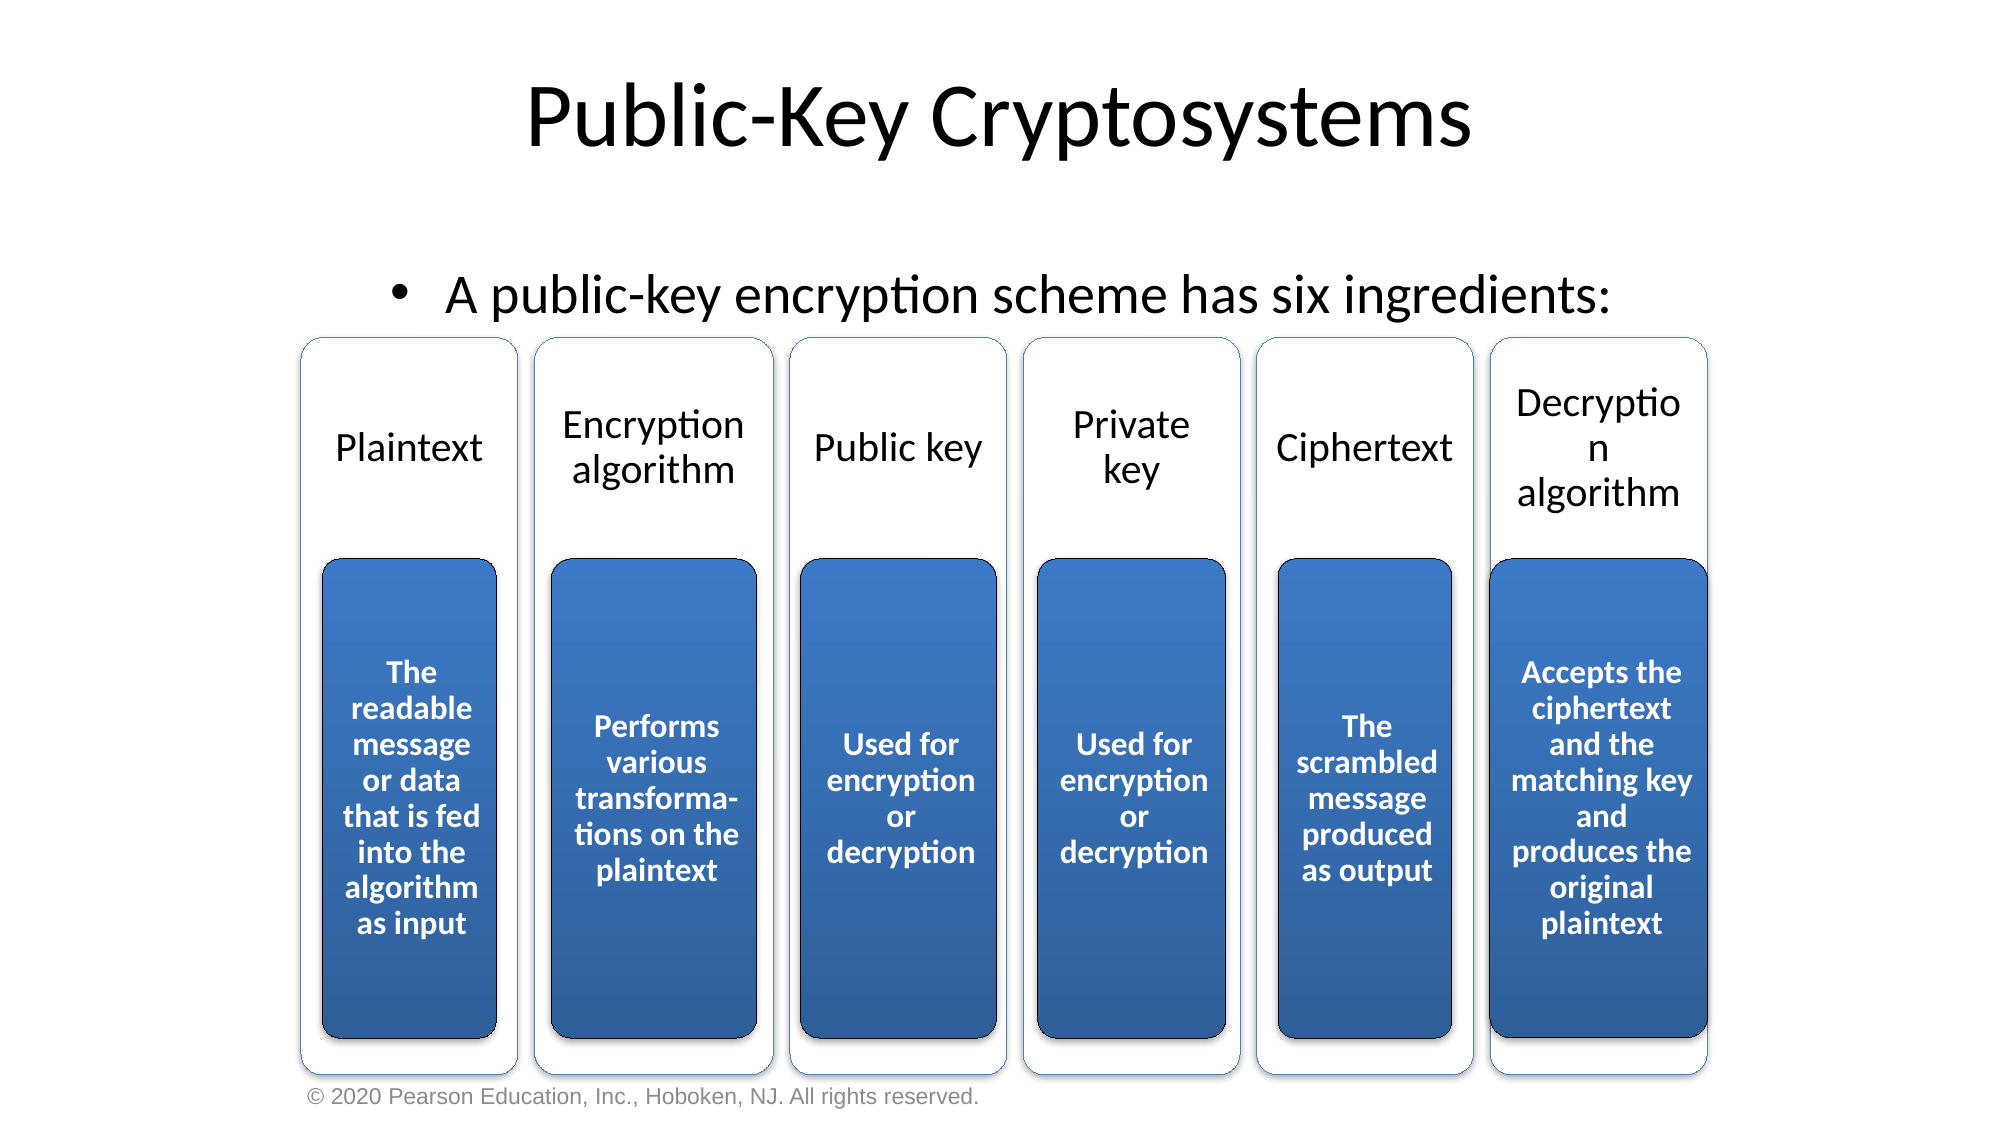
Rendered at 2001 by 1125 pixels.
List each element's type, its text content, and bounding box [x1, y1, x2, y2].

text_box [299, 337, 1709, 1076]
footer © 2020 Pearson Education, Inc., Hoboken, NJ. All rights reserved. [249, 1065, 1038, 1125]
title Public-Key Cryptosystems [249, 6, 1750, 213]
list A public-key encryption scheme has six ingredients: [375, 249, 1645, 335]
